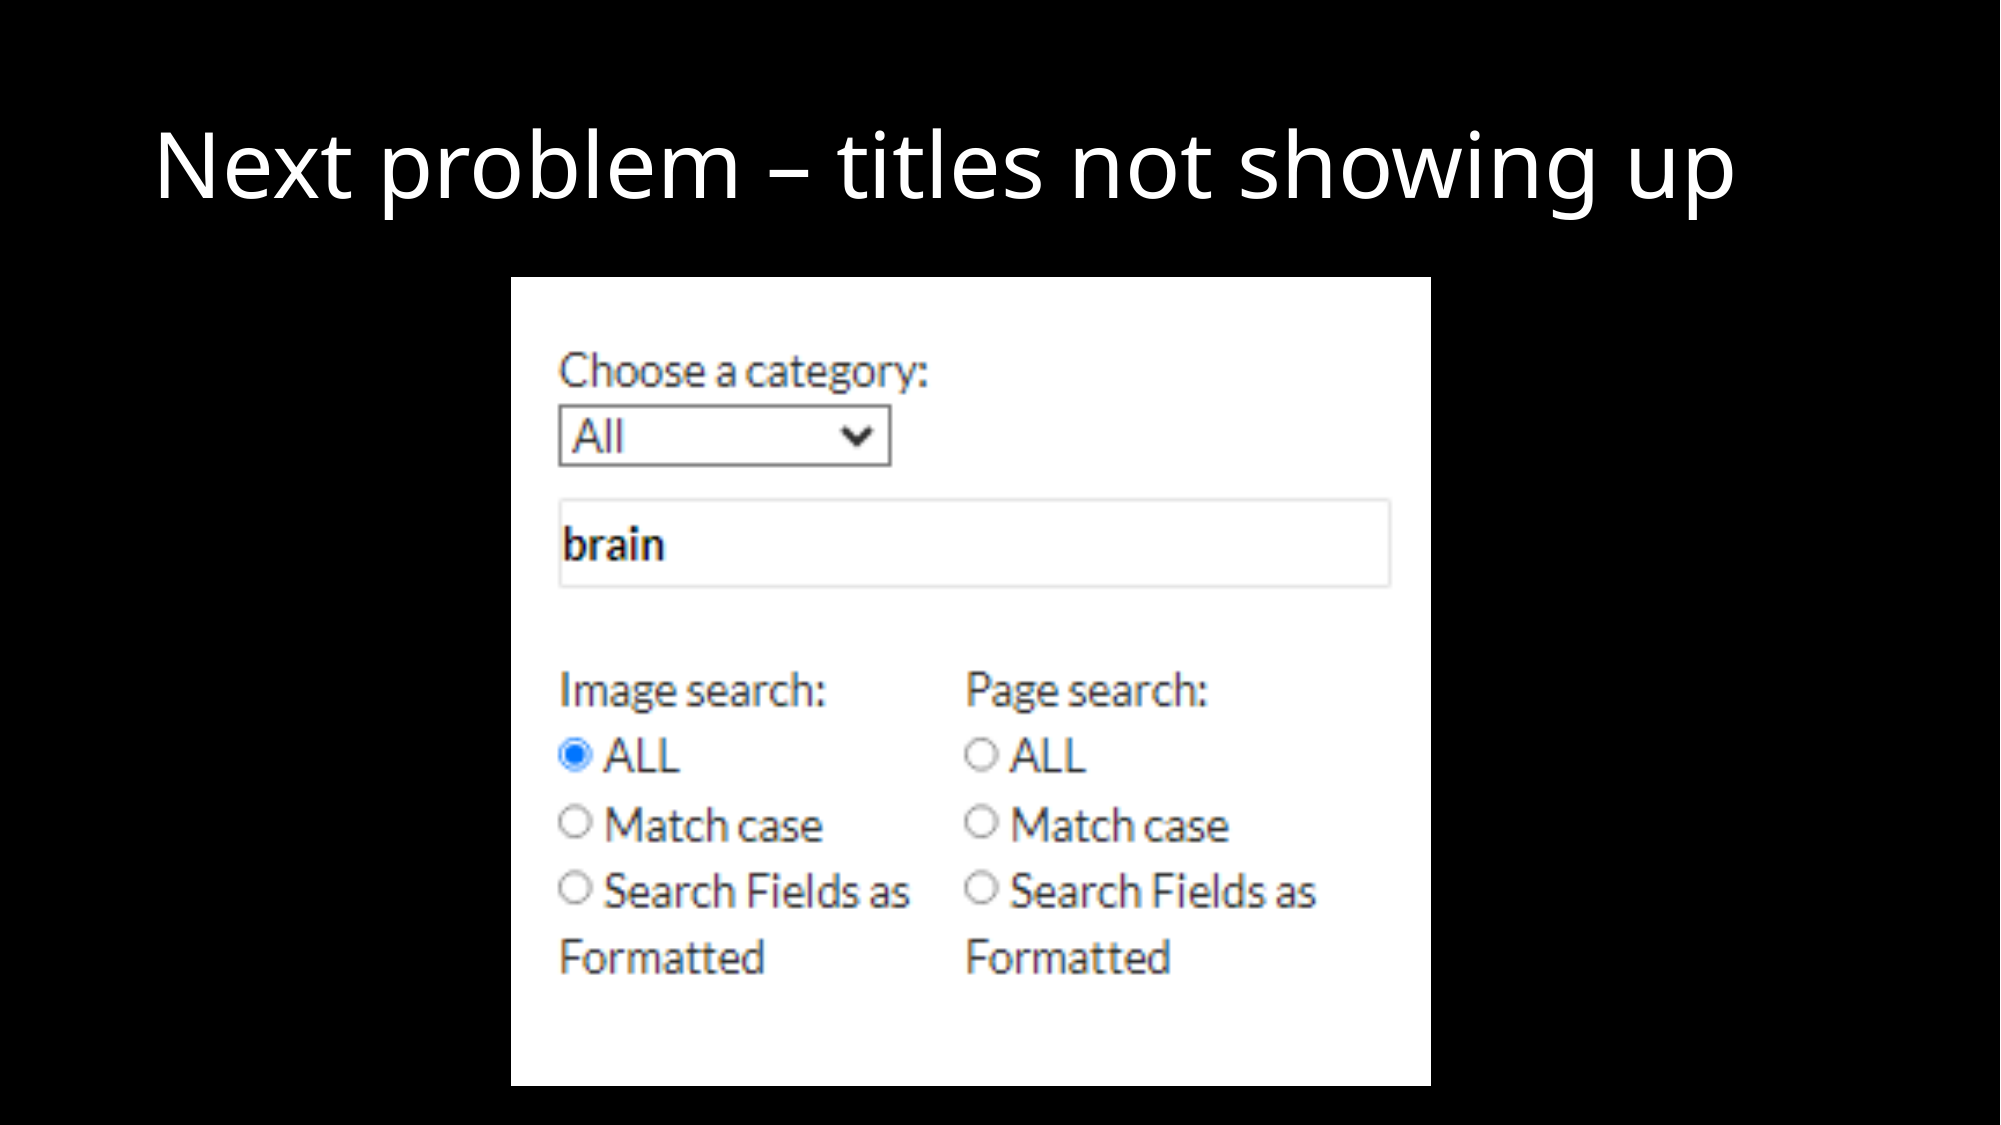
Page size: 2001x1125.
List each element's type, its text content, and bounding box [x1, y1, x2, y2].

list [511, 277, 1431, 1086]
title Next problem – titles not showing up [137, 59, 1863, 278]
